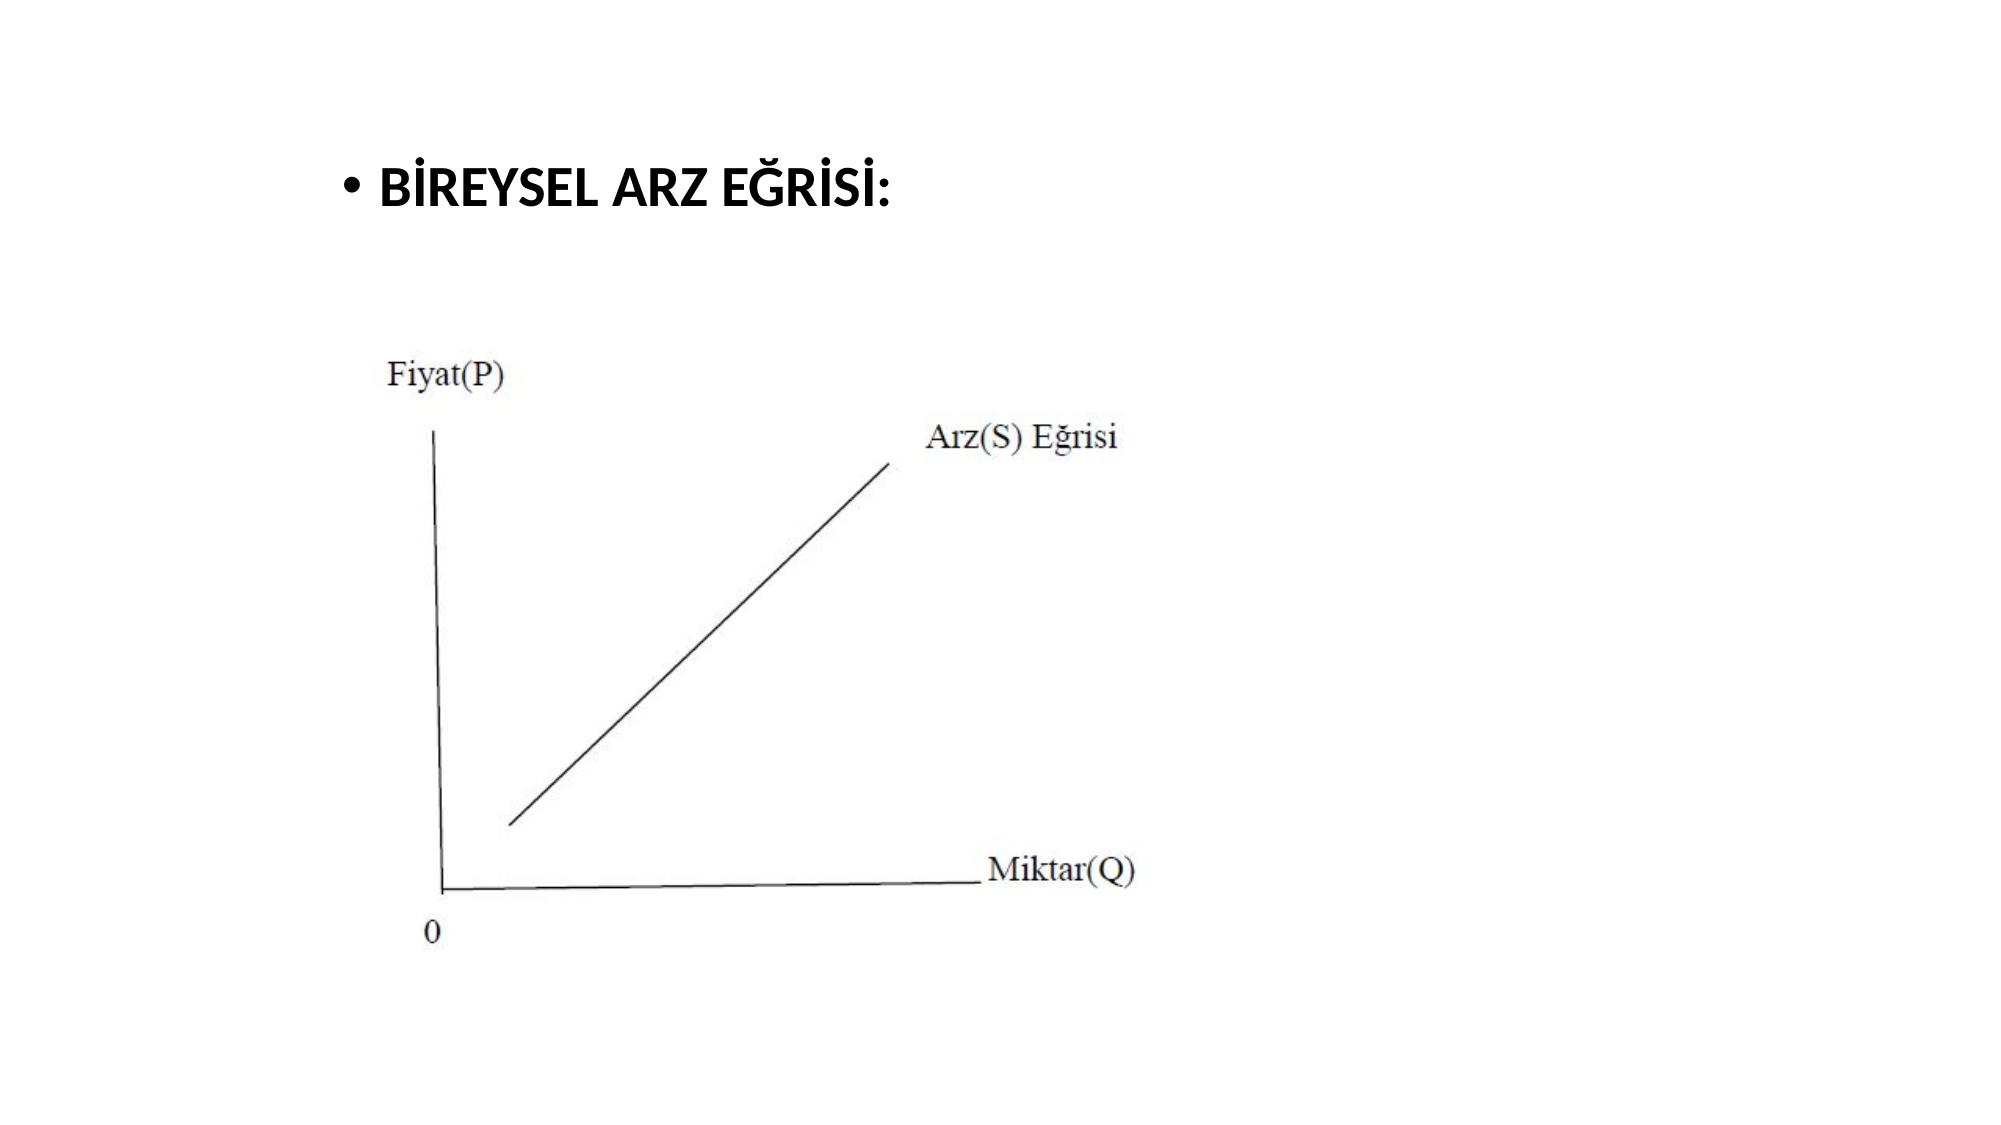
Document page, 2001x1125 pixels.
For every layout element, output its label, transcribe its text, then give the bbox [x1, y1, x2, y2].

picture [373, 337, 1170, 956]
list BİREYSEL ARZ EĞRİSİ: [326, 148, 1677, 892]
